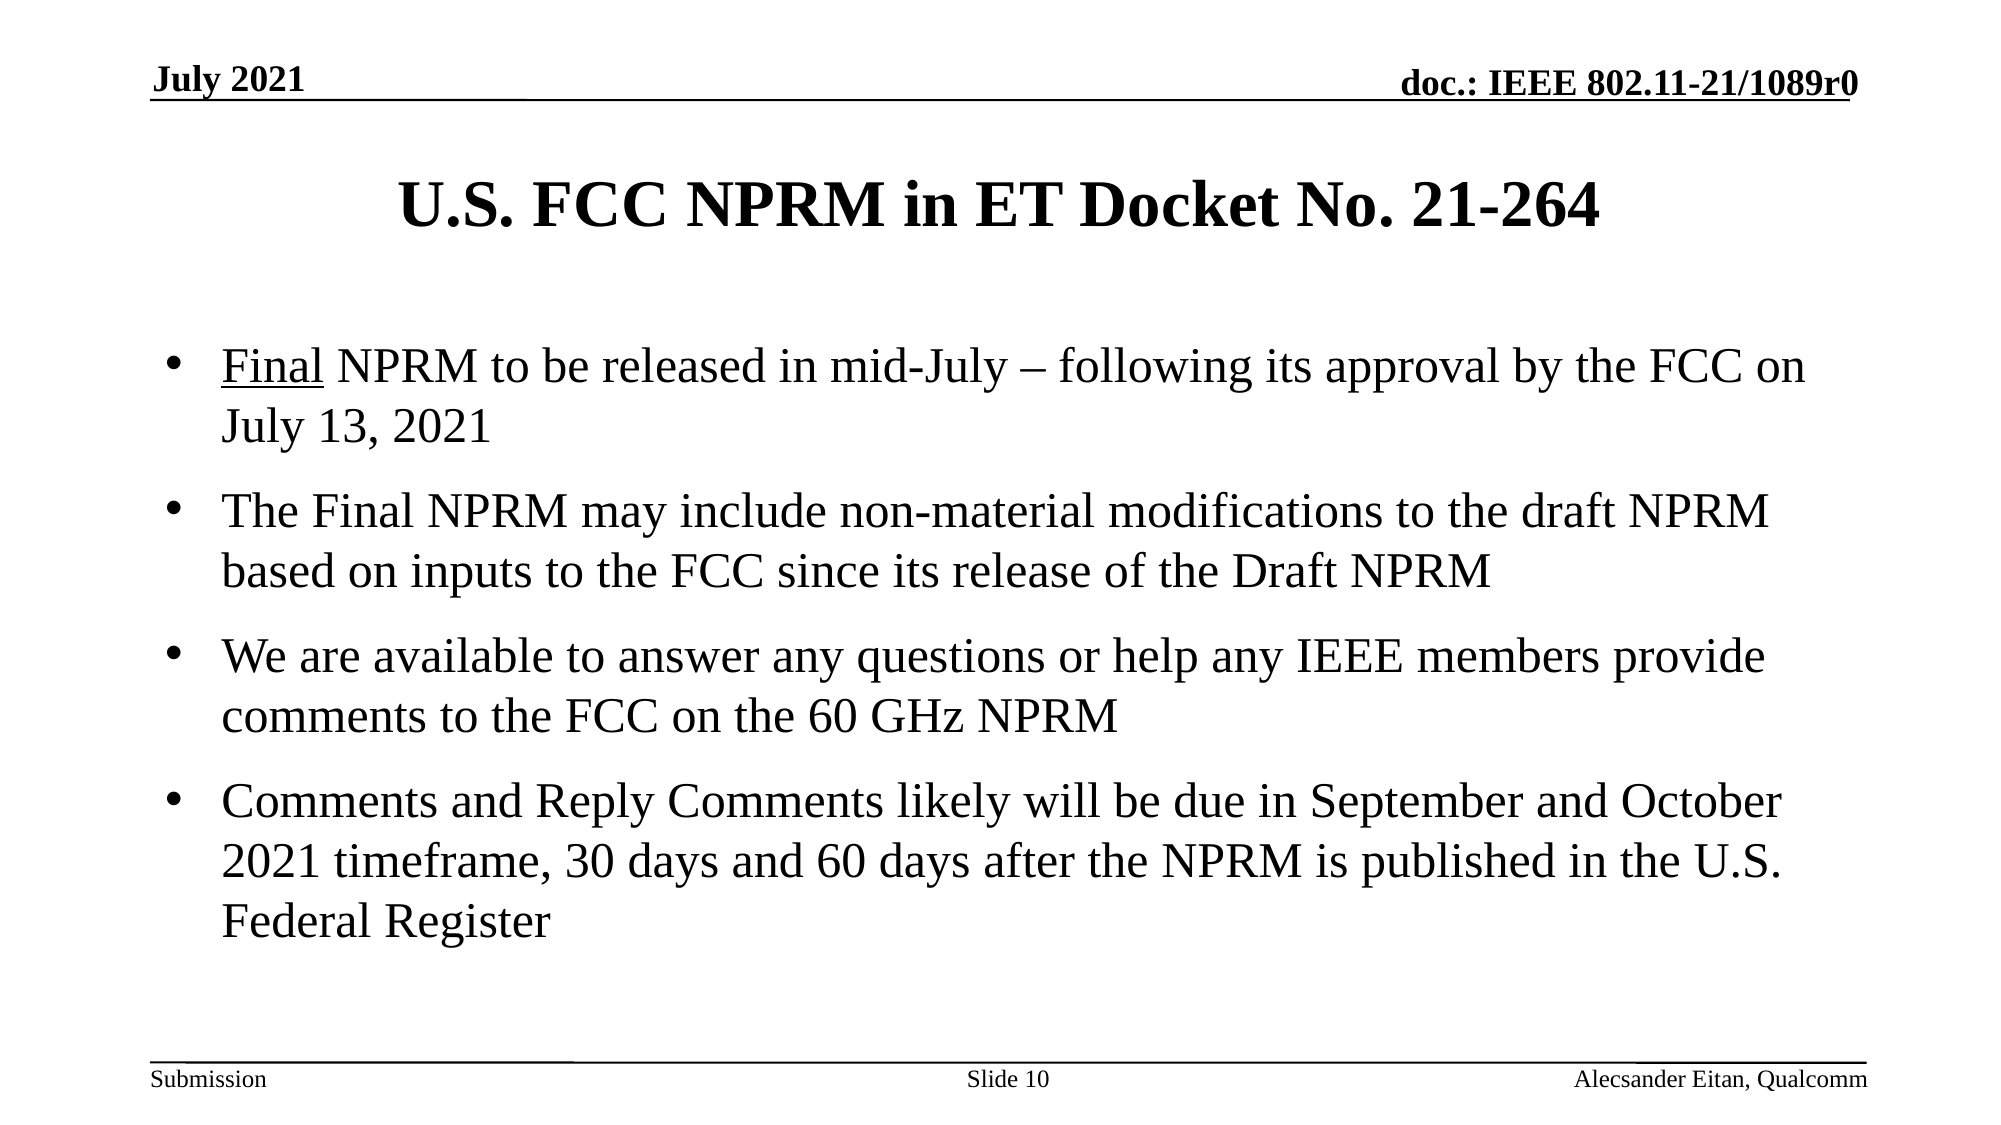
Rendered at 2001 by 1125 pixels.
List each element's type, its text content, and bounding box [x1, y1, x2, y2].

list Final NPRM to be released in mid-July – following its approval by the FCC on July 13, 2021 The Final NPRM may include non-material modifications to the draft NPRM based on inputs to the FCC since its release of the Draft NPRM We are available to answer any questions or help any IEEE members provide comments to the FCC on the 60 GHz NPRM Comments and Reply Comments likely will be due in September and October 2021 timeframe, 30 days and 60 days after the NPRM is published in the U.S. Federal Register [149, 324, 1850, 1000]
title U.S. FCC NPRM in ET Docket No. 21-264 [149, 112, 1850, 288]
slide_number Slide 10 [950, 1061, 1067, 1123]
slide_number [152, 54, 563, 100]
footer Alecsander Eitan, Qualcomm [1171, 1061, 1869, 1093]
